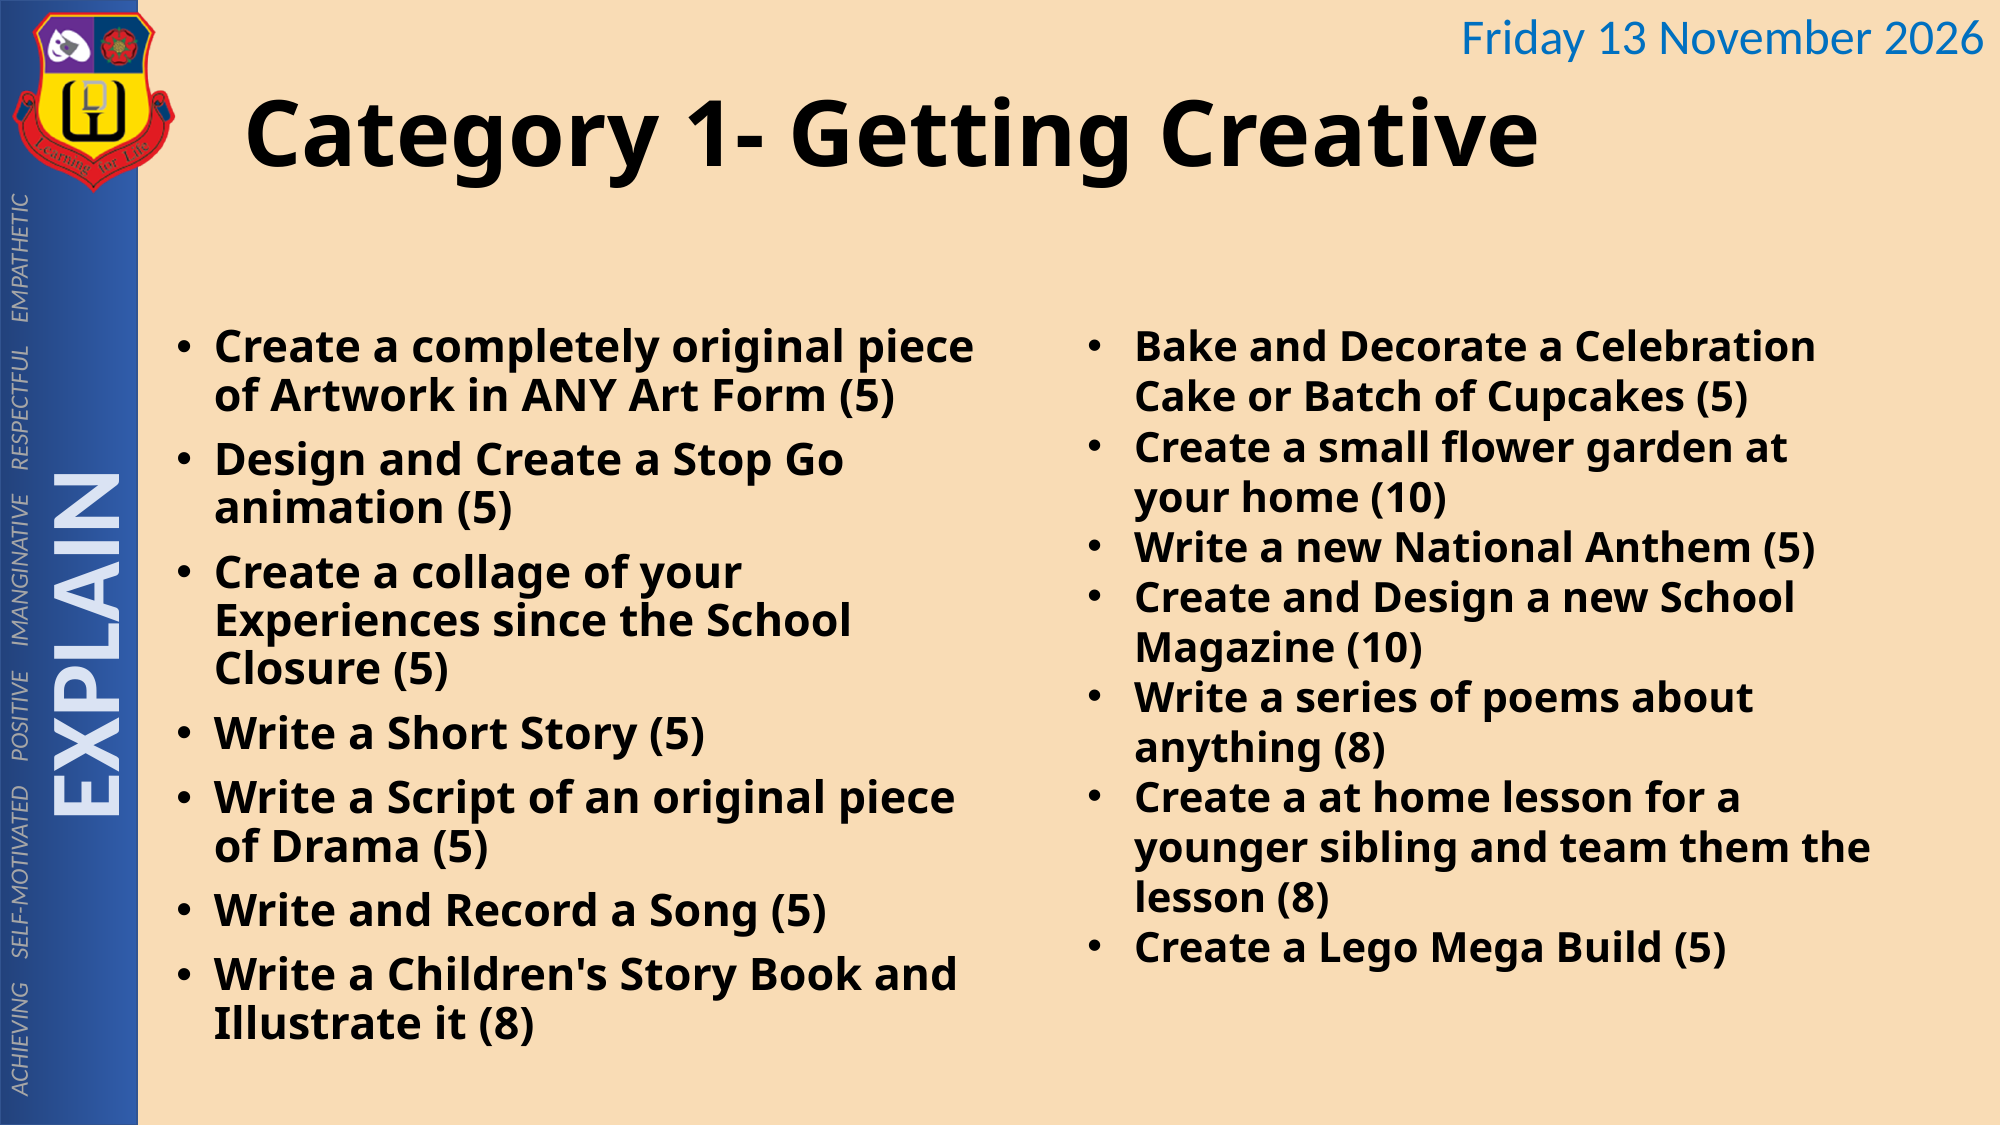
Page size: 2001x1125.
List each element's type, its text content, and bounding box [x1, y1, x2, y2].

list Create a completely original piece of Artwork in ANY Art Form (5) Design and Create a Stop Go animation (5) Create a collage of your Experiences since the School Closure (5) Write a Short Story (5) Write a Script of an original piece of Drama (5) Write and Record a Song (5) Write a Children's Story Book and Illustrate it (8) [161, 316, 993, 1081]
picture [0, 0, 182, 201]
title Category 1- Getting Creative [228, 80, 1954, 242]
text_box Bake and Decorate a Celebration Cake or Batch of Cupcakes (5) Create a small flower garden at your home (10) Write a new National Anthem (5) Create and Design a new School Magazine (10) Write a series of poems about anything (8) Create a at home lesson for a younger sibling and team them the lesson (8) Create a Lego Mega Build (5) [1072, 312, 1905, 1078]
